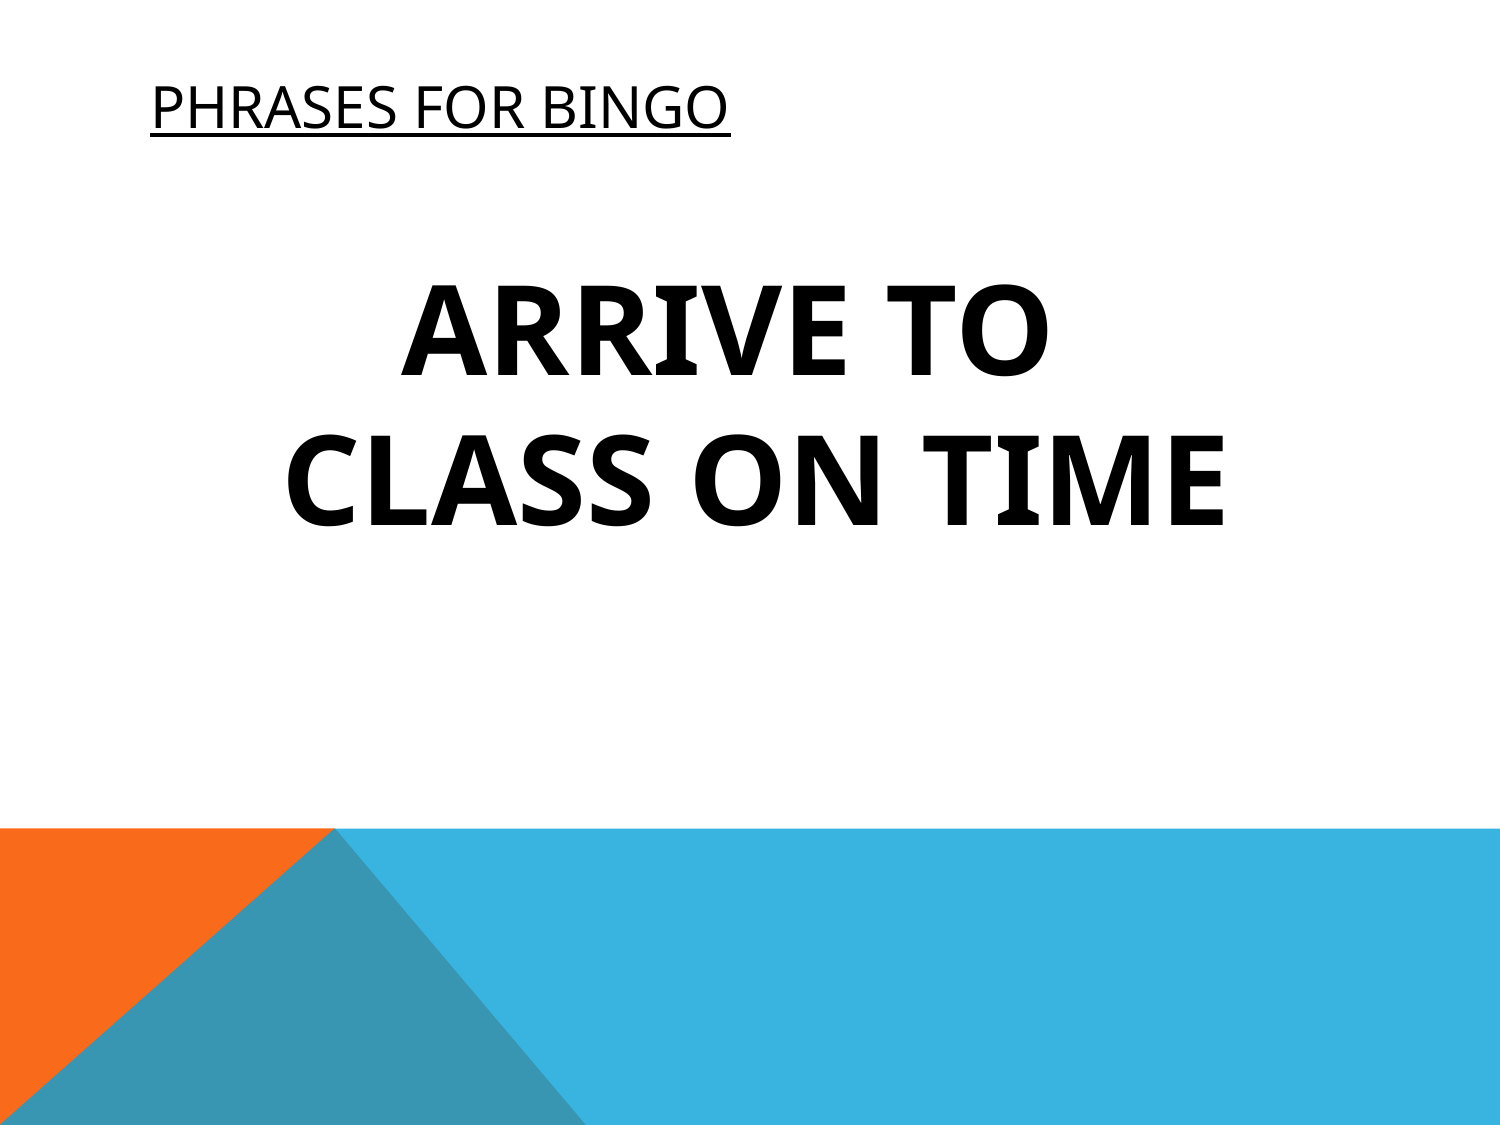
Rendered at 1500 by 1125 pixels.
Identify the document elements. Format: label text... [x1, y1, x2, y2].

title PHRASES FOR BINGO [135, 60, 1369, 150]
list ARRIVE TO CLASS ON TIME [189, 243, 1268, 708]
